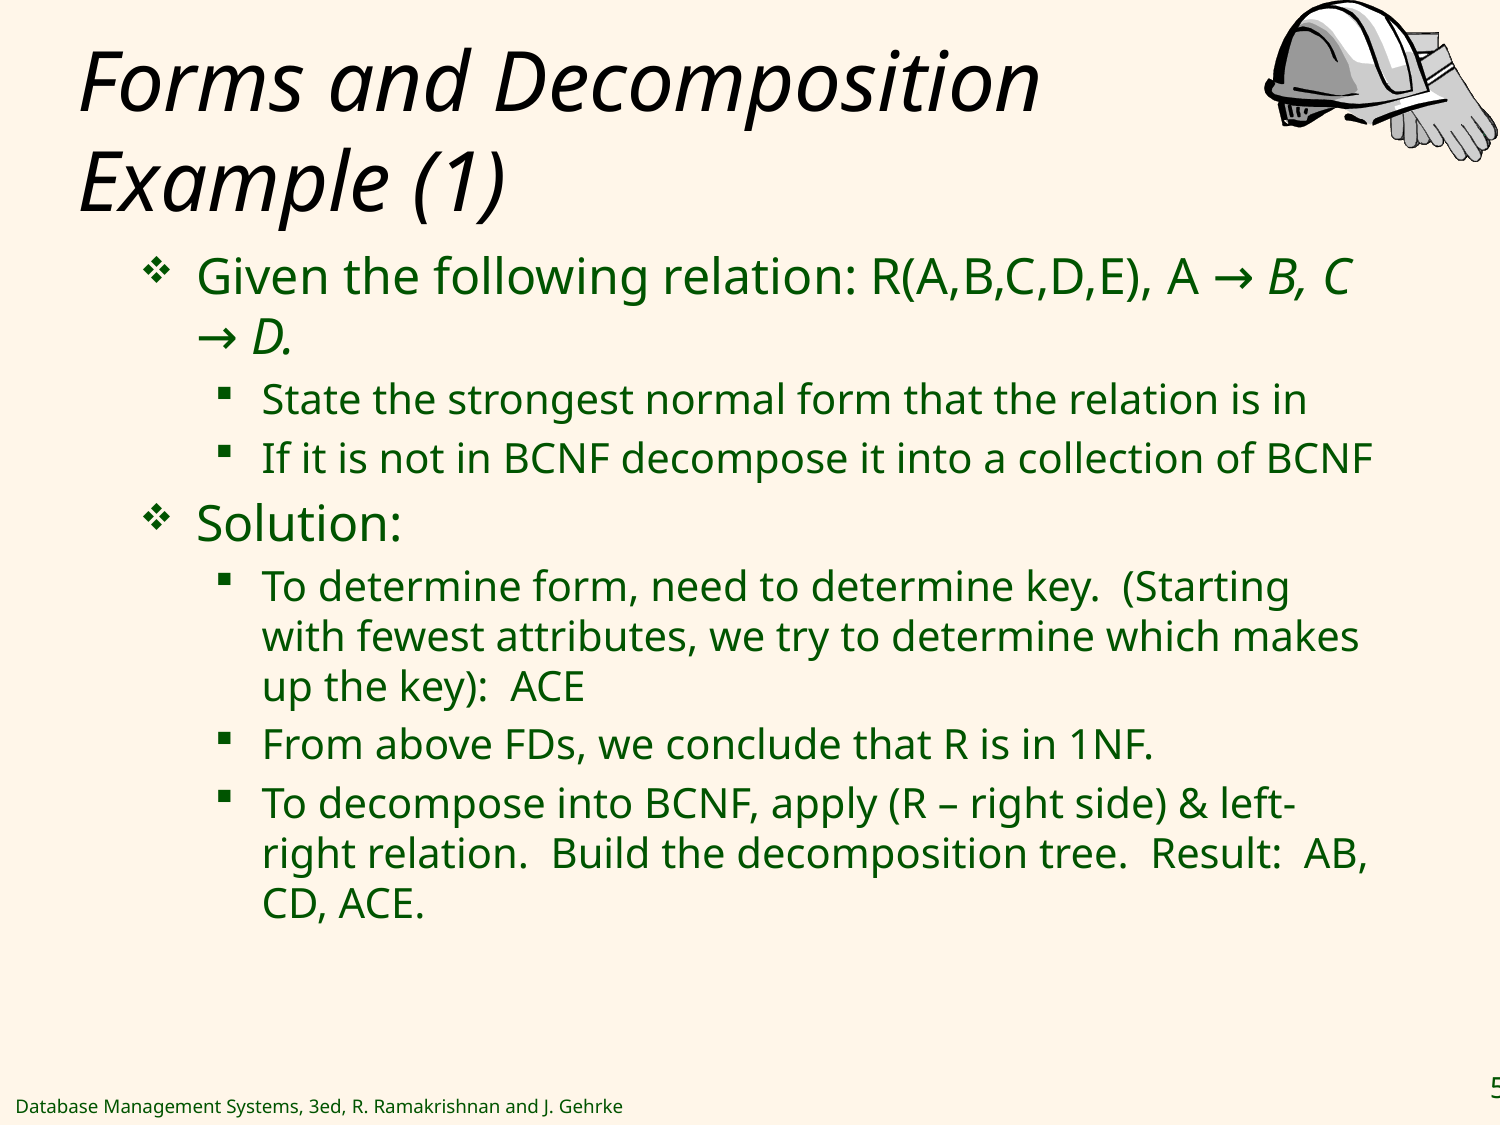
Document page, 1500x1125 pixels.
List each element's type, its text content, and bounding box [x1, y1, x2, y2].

title Forms and Decomposition Example (1) [62, 37, 1338, 219]
list Given the following relation: R(A,B,C,D,E), A → B, C → D. State the strongest normal form that the relation is in If it is not in BCNF decompose it into a collection of BCNF Solution: To determine form, need to determine key. (Starting with fewest attributes, we try to determine which makes up the key): ACE From above FDs, we conclude that R is in 1NF. To decompose into BCNF, apply (R – right side) & left-right relation. Build the decomposition tree. Result: AB, CD, ACE. [124, 237, 1401, 951]
